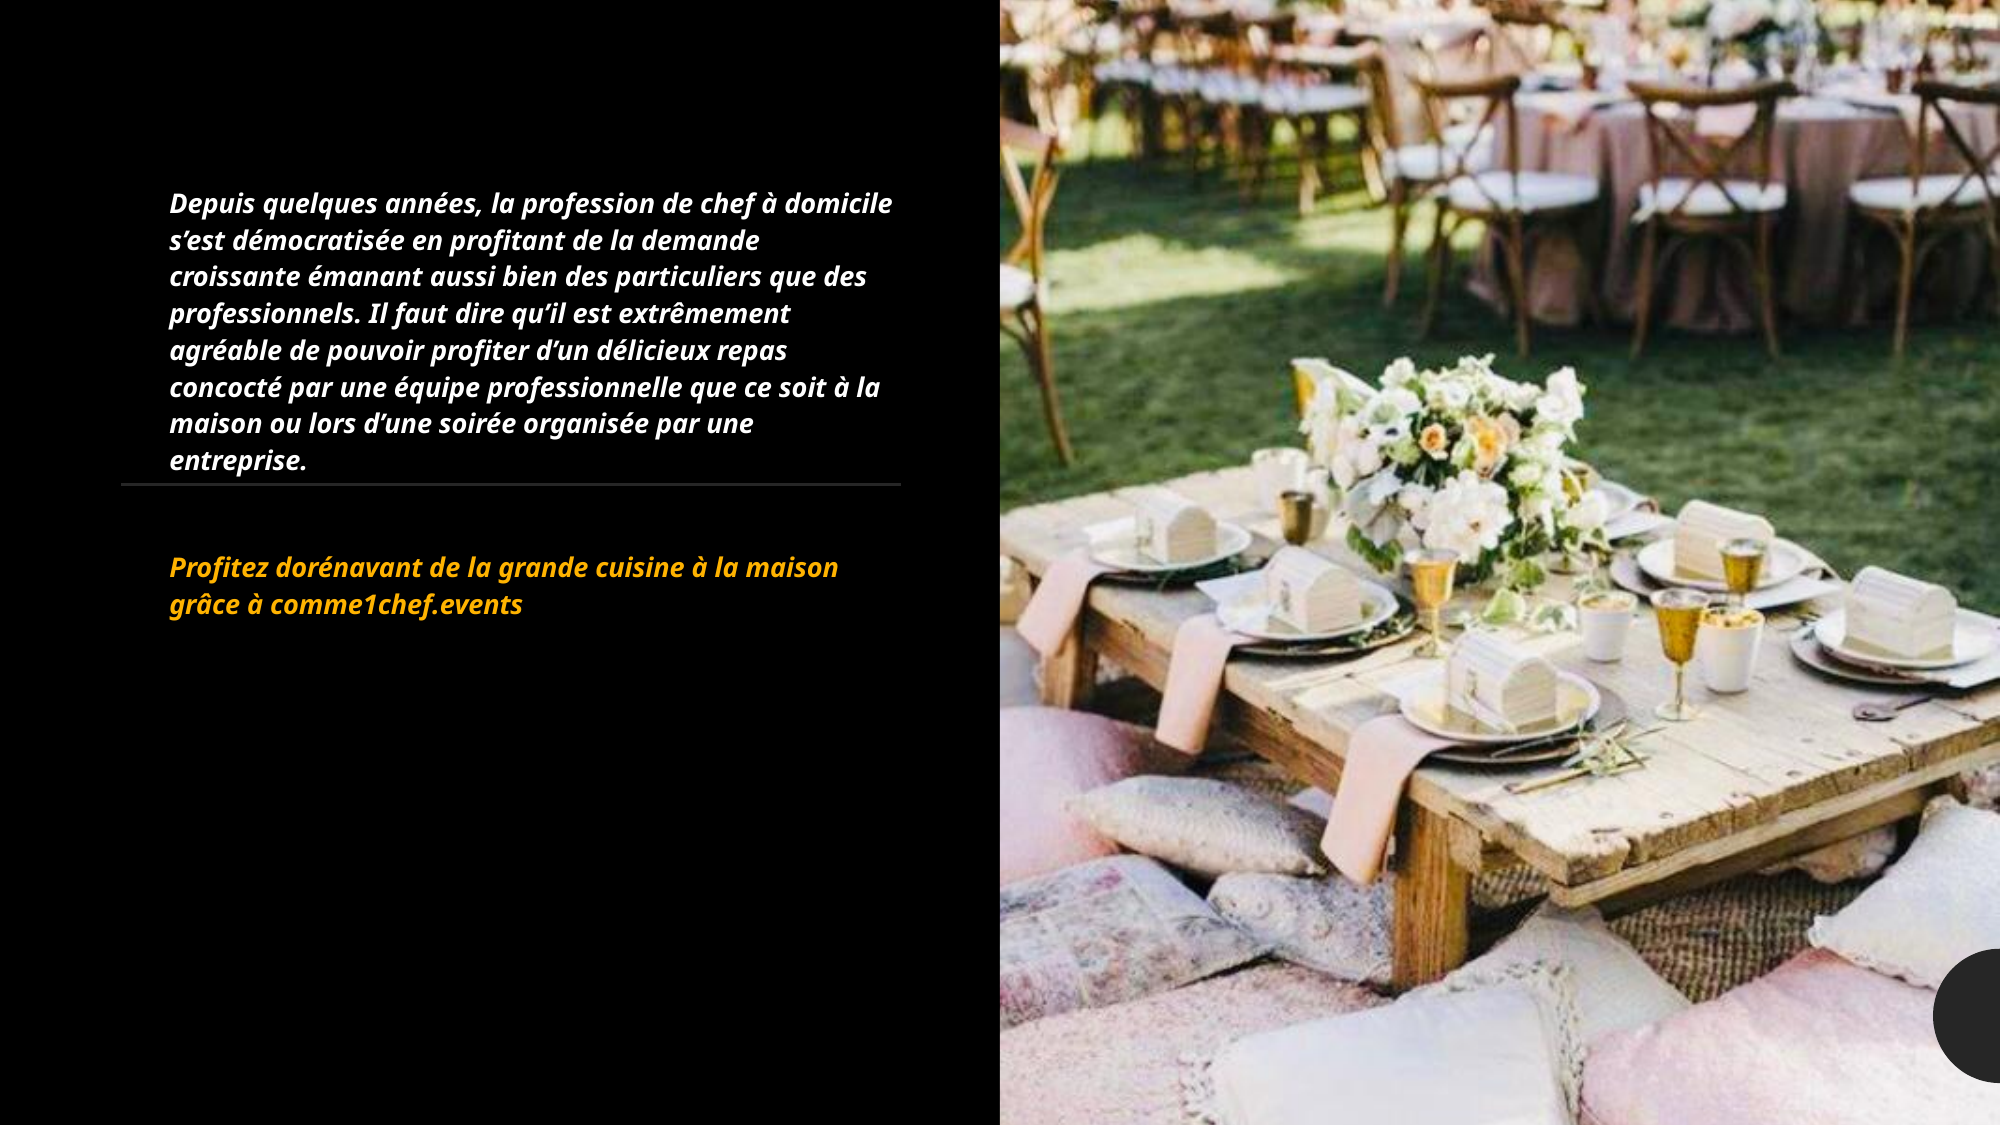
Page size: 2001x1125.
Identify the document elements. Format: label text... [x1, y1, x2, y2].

picture [999, 0, 2000, 1125]
text_box Depuis quelques années, la profession de chef à domicile s’est démocratisée en profitant de la demande croissante émanant aussi bien des particuliers que des professionnels. Il faut dire qu’il est extrêmement agréable de pouvoir profiter d’un délicieux repas concocté par une équipe professionnelle que ce soit à la maison ou lors d’une soirée organisée par une entreprise. ​ Profitez dorénavant de la grande cuisine à la maison grâce à comme1chef.events [124, 177, 909, 949]
text_box [0, 0, 999, 1125]
